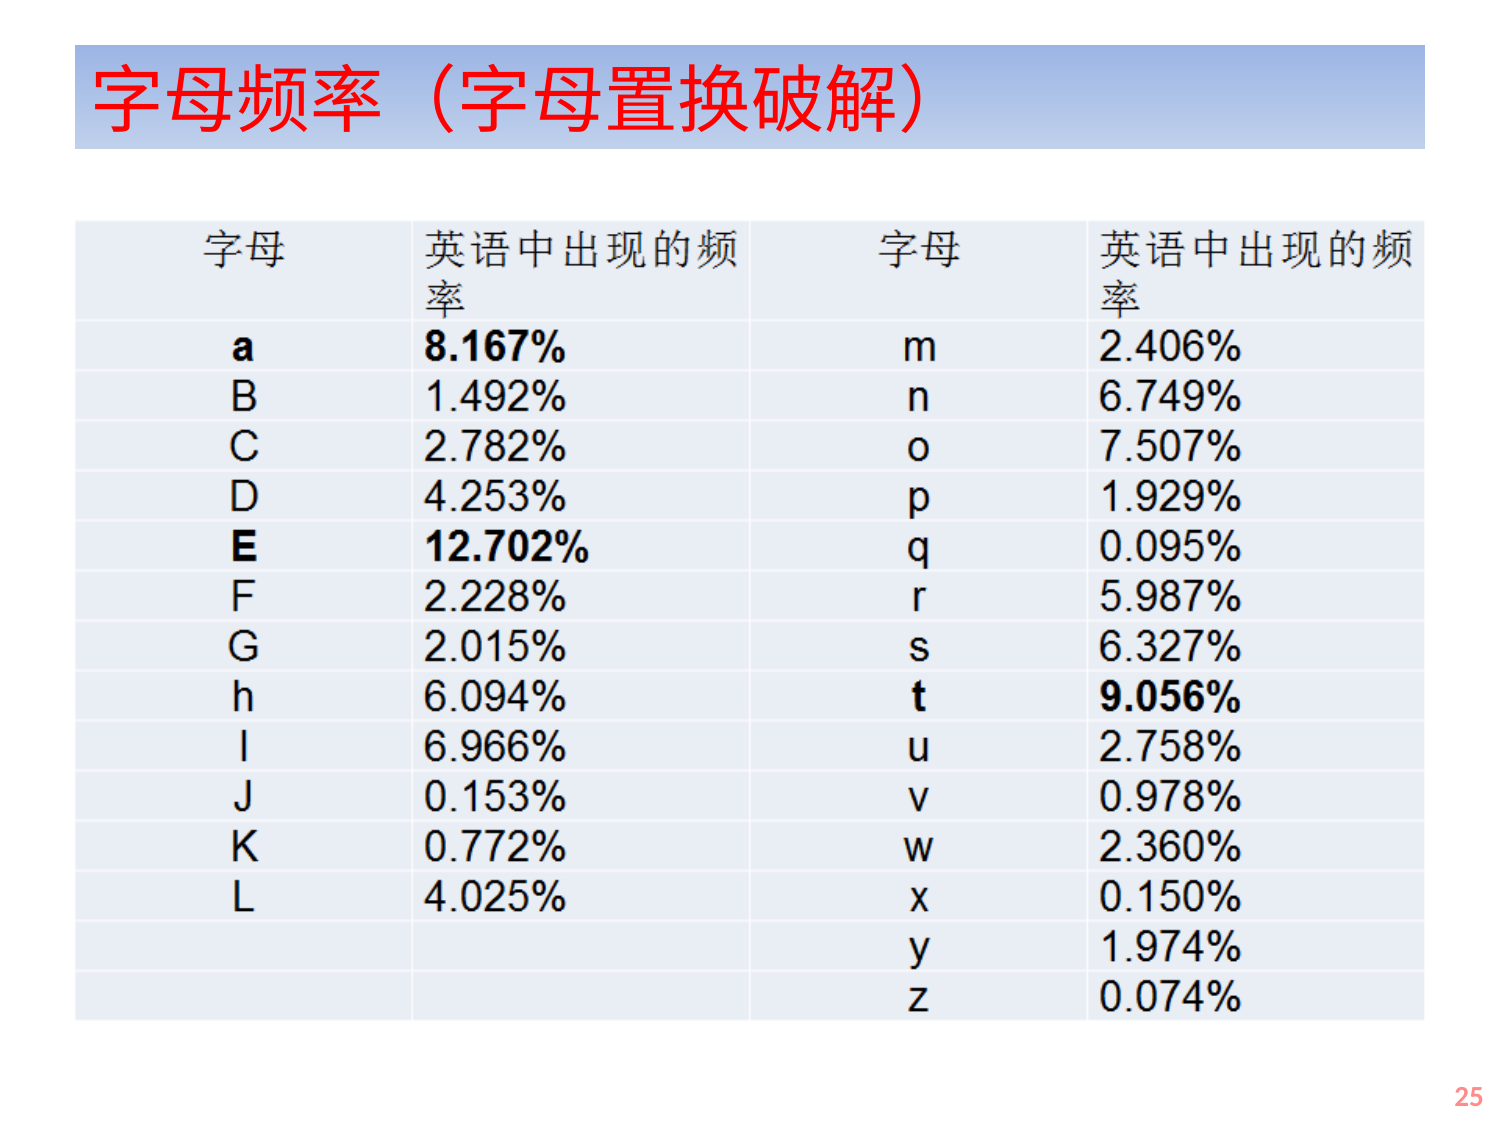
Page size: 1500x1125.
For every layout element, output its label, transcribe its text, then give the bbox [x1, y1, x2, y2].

title 字母频率（字母置换破解） [75, 45, 1425, 149]
slide_number 25 [1148, 1065, 1499, 1125]
picture [73, 207, 1426, 1046]
